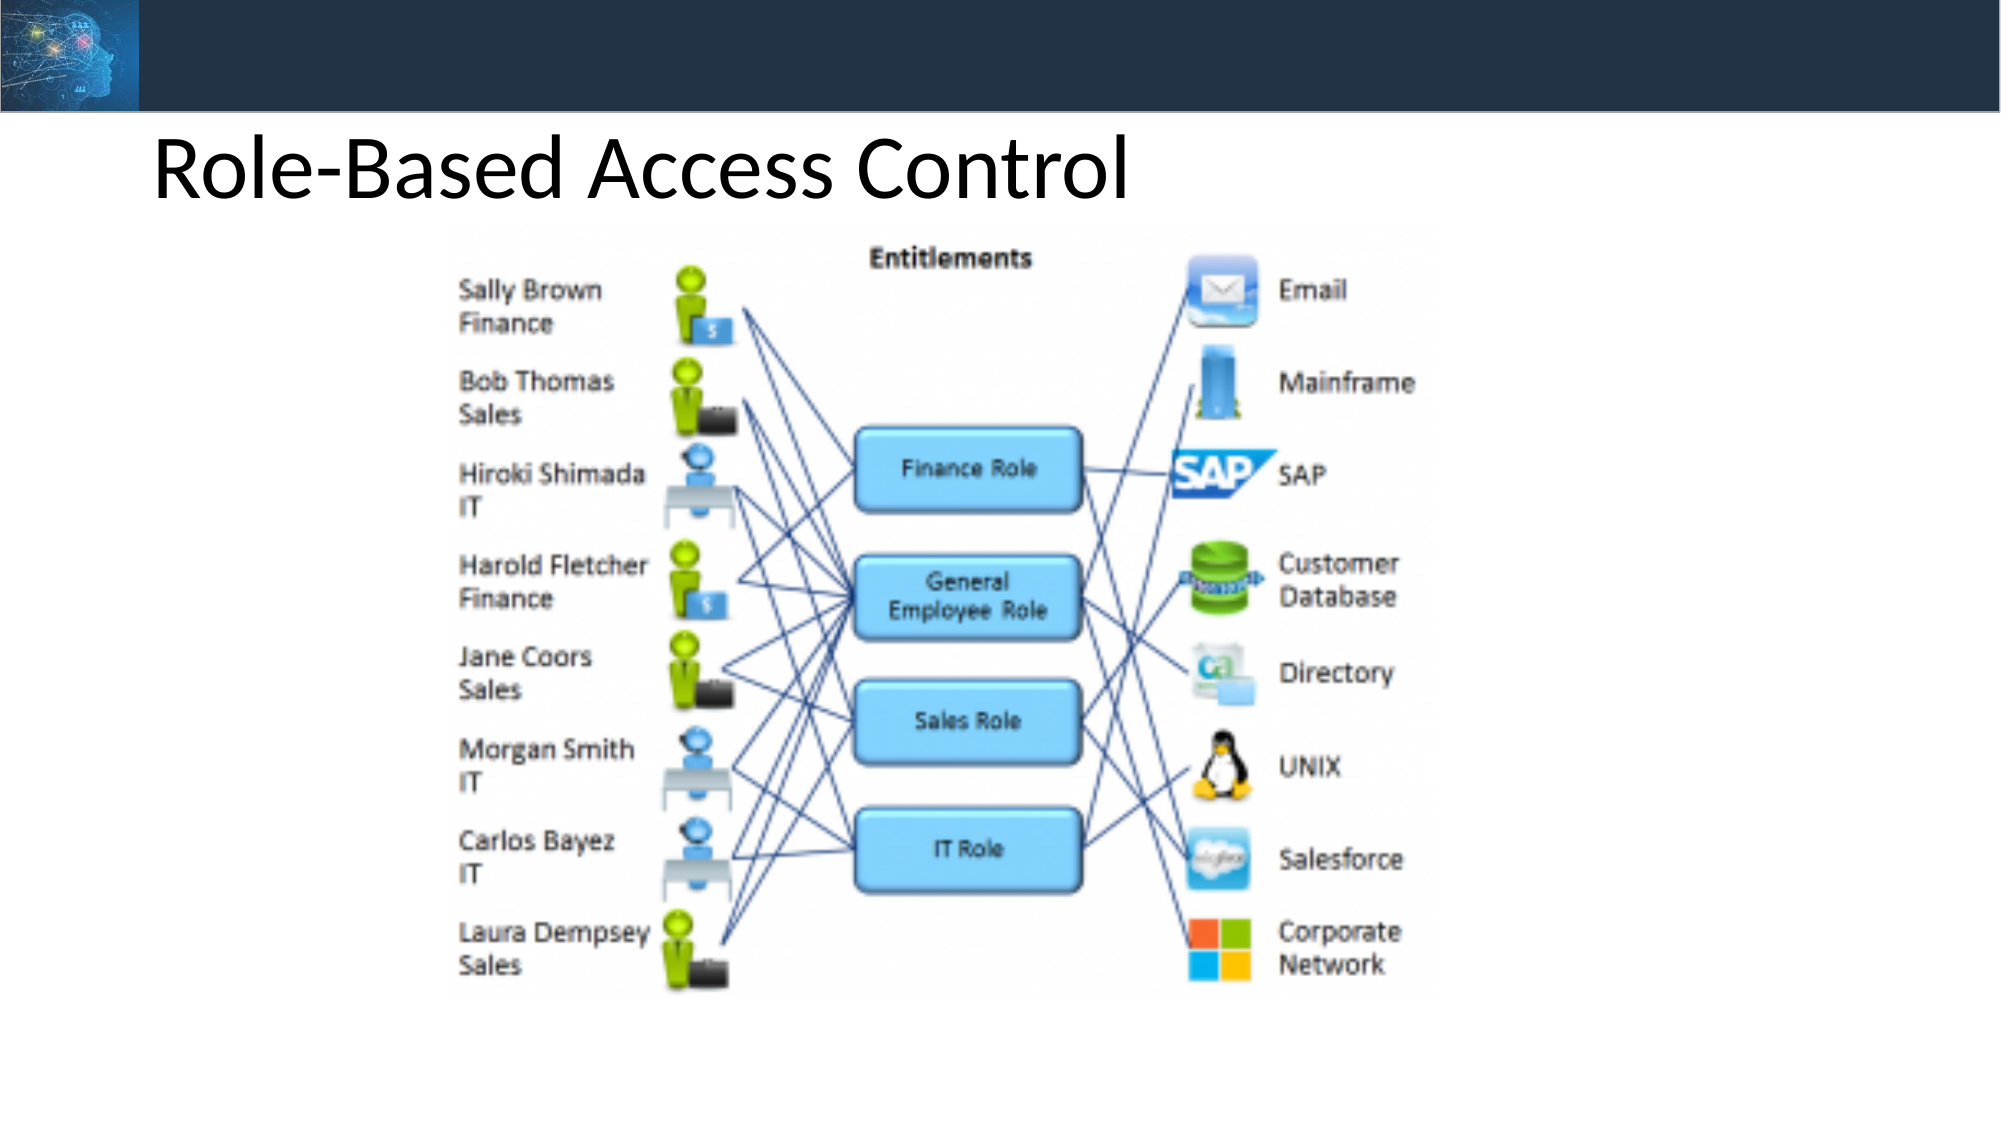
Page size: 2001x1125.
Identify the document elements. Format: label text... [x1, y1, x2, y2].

picture [2, 0, 139, 111]
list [451, 224, 1436, 999]
title Role-Based Access Control [137, 59, 1863, 278]
